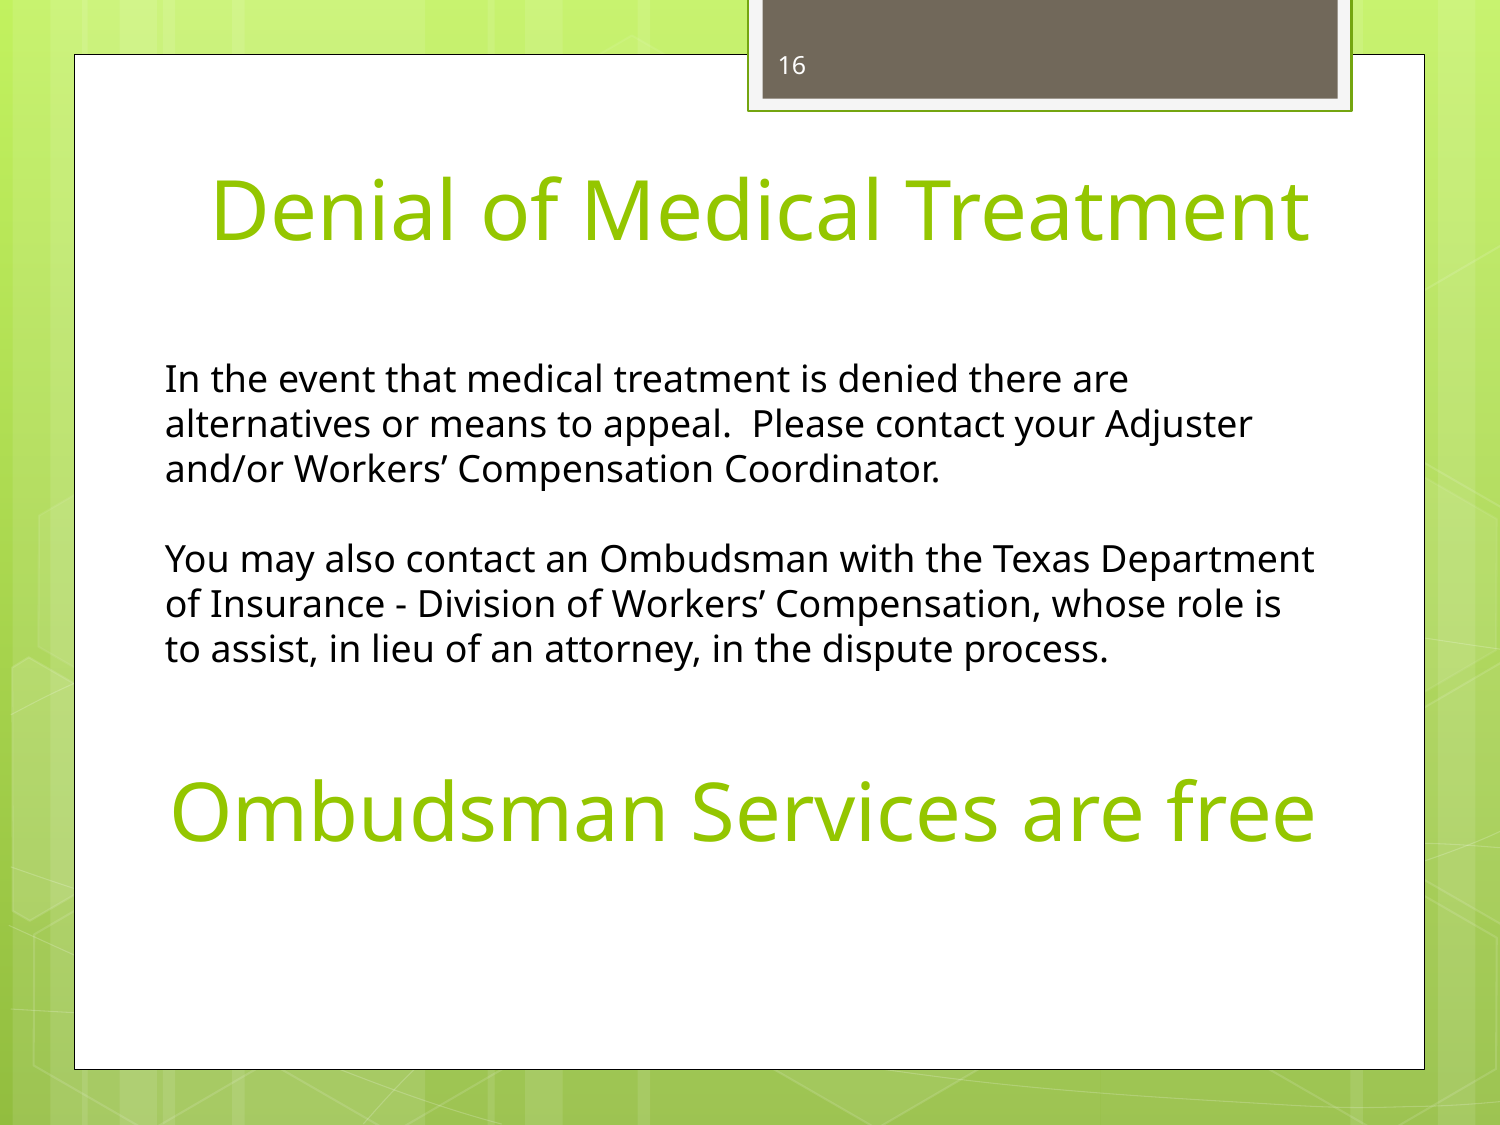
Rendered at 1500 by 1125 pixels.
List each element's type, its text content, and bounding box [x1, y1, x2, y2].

text_box Denial of Medical Treatment [171, 149, 1350, 338]
text_box In the event that medical treatment is denied there are alternatives or means to appeal. Please contact your Adjuster and/or Workers’ Compensation Coordinator. You may also contact an Ombudsman with the Texas Department of Insurance - Division of Workers’ Compensation, whose role is to assist, in lieu of an attorney, in the dispute process. Ombudsman Services are free [149, 347, 1338, 866]
slide_number 16 [762, 36, 982, 97]
